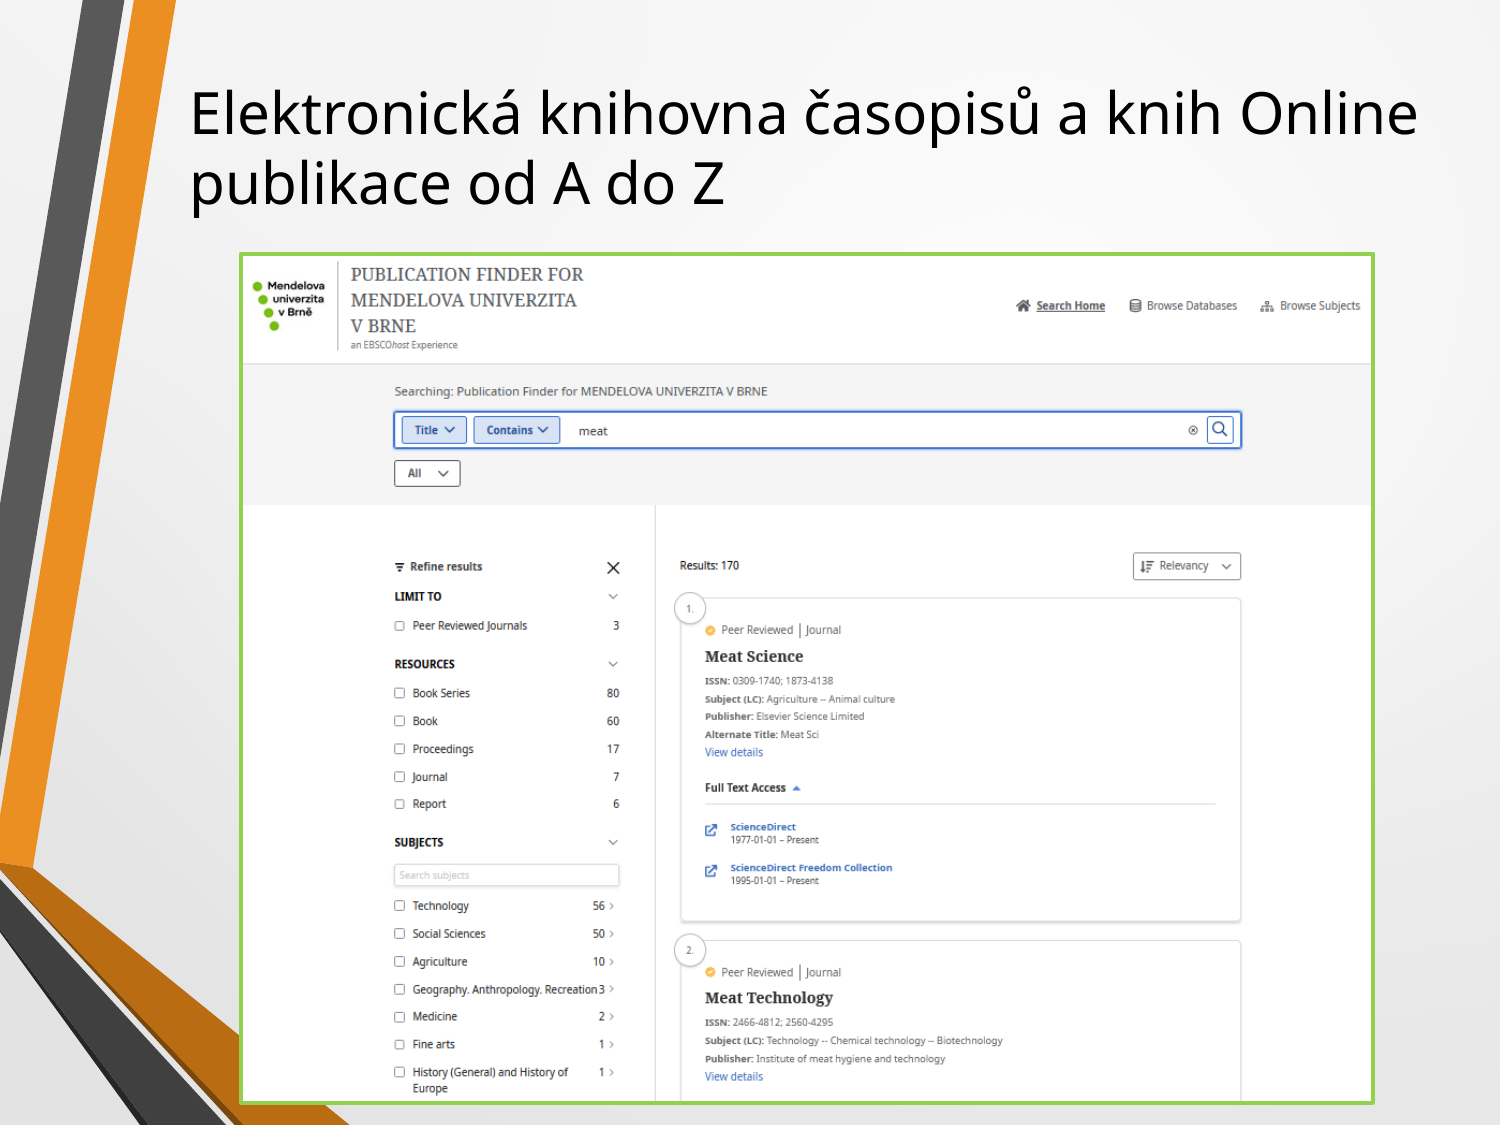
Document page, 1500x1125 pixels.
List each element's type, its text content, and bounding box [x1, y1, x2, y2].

picture [242, 255, 1371, 1101]
title Elektronická knihovna časopisů a knih Online publikace od A do Z [174, 75, 1439, 217]
